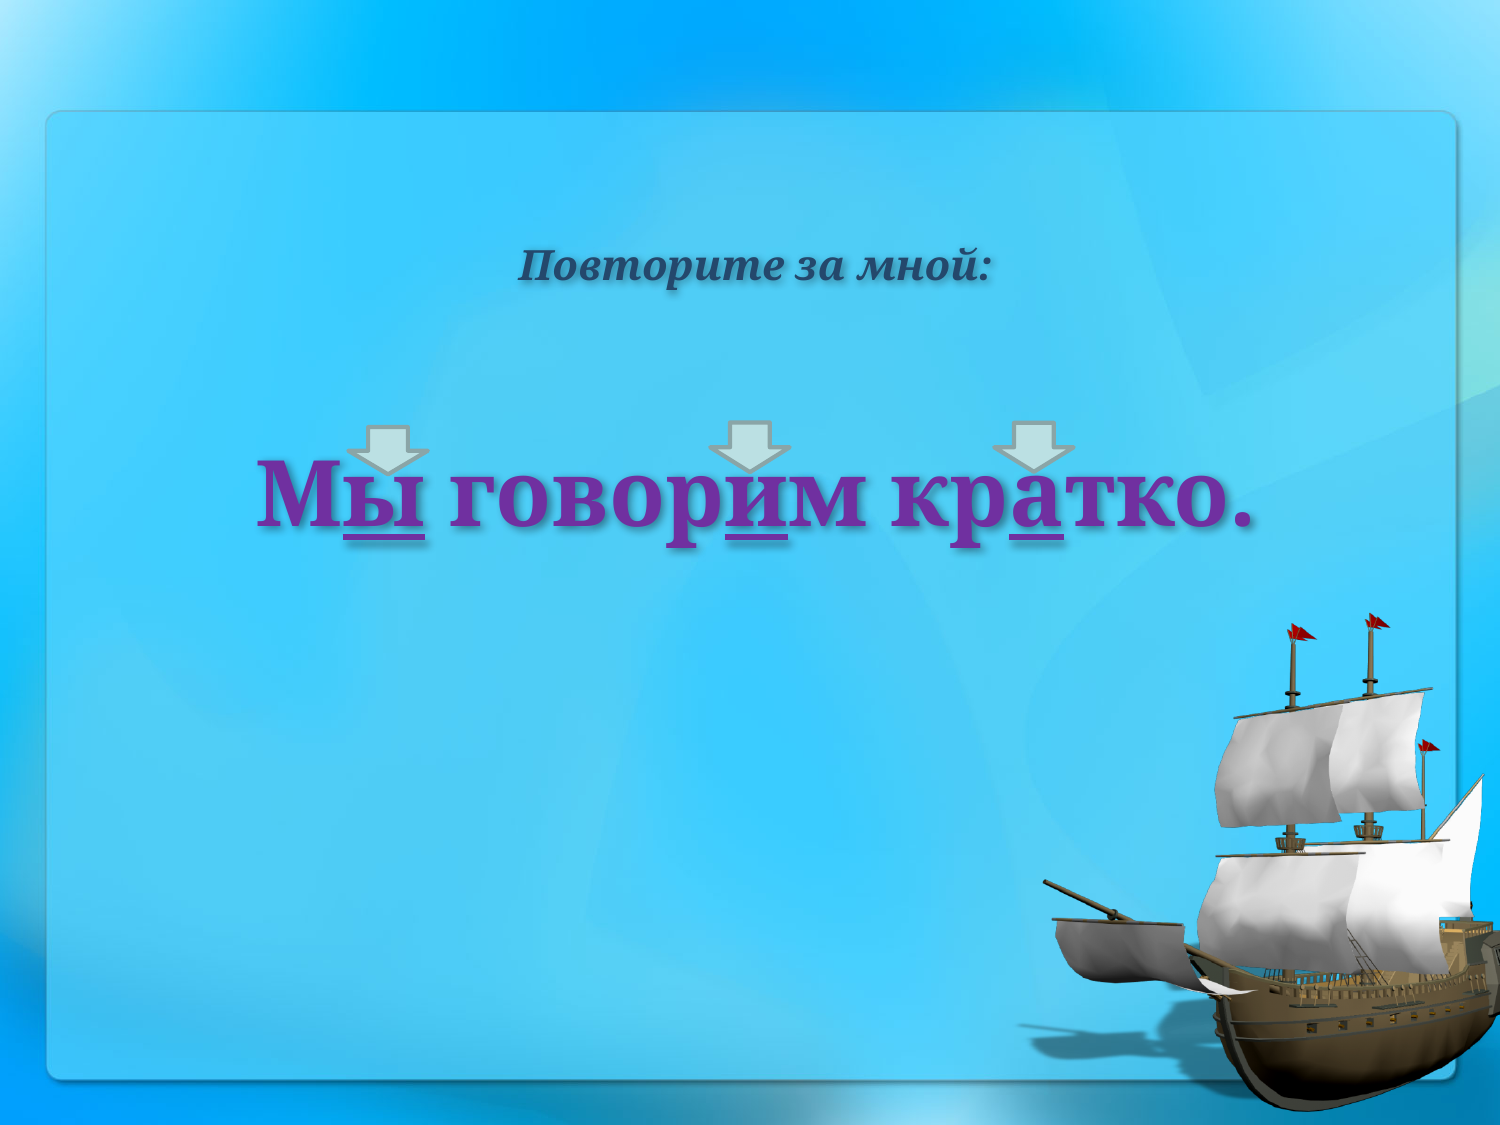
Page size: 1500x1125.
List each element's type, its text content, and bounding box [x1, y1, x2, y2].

text_box [708, 420, 792, 474]
list Повторите за мной: Мы говорим кратко. [118, 172, 1394, 723]
picture [0, 0, 1500, 1125]
text_box [992, 420, 1076, 474]
text_box [346, 424, 430, 477]
